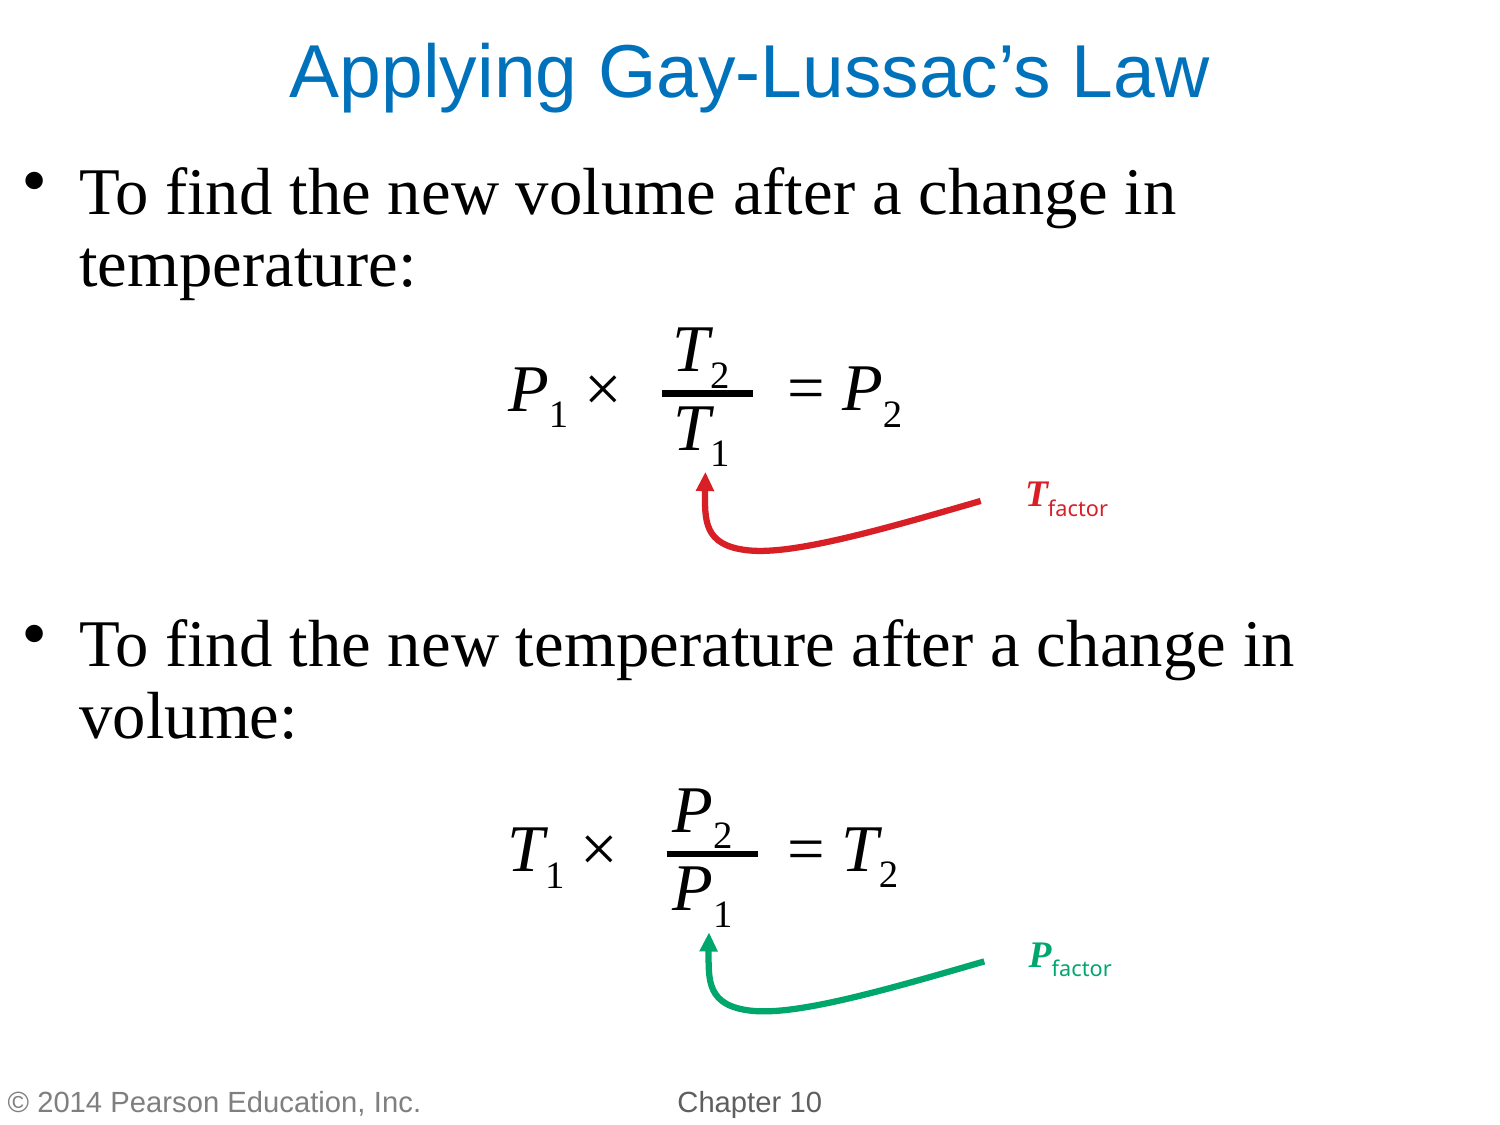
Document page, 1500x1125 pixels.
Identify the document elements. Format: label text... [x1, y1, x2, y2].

title Applying Gay-Lussac’s Law [0, 0, 1500, 135]
list To find the new volume after a change in temperature: To find the new temperature after a change in volume: [22, 156, 1476, 1125]
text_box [497, 757, 909, 939]
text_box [704, 461, 1119, 552]
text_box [498, 297, 913, 479]
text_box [708, 921, 1123, 1012]
